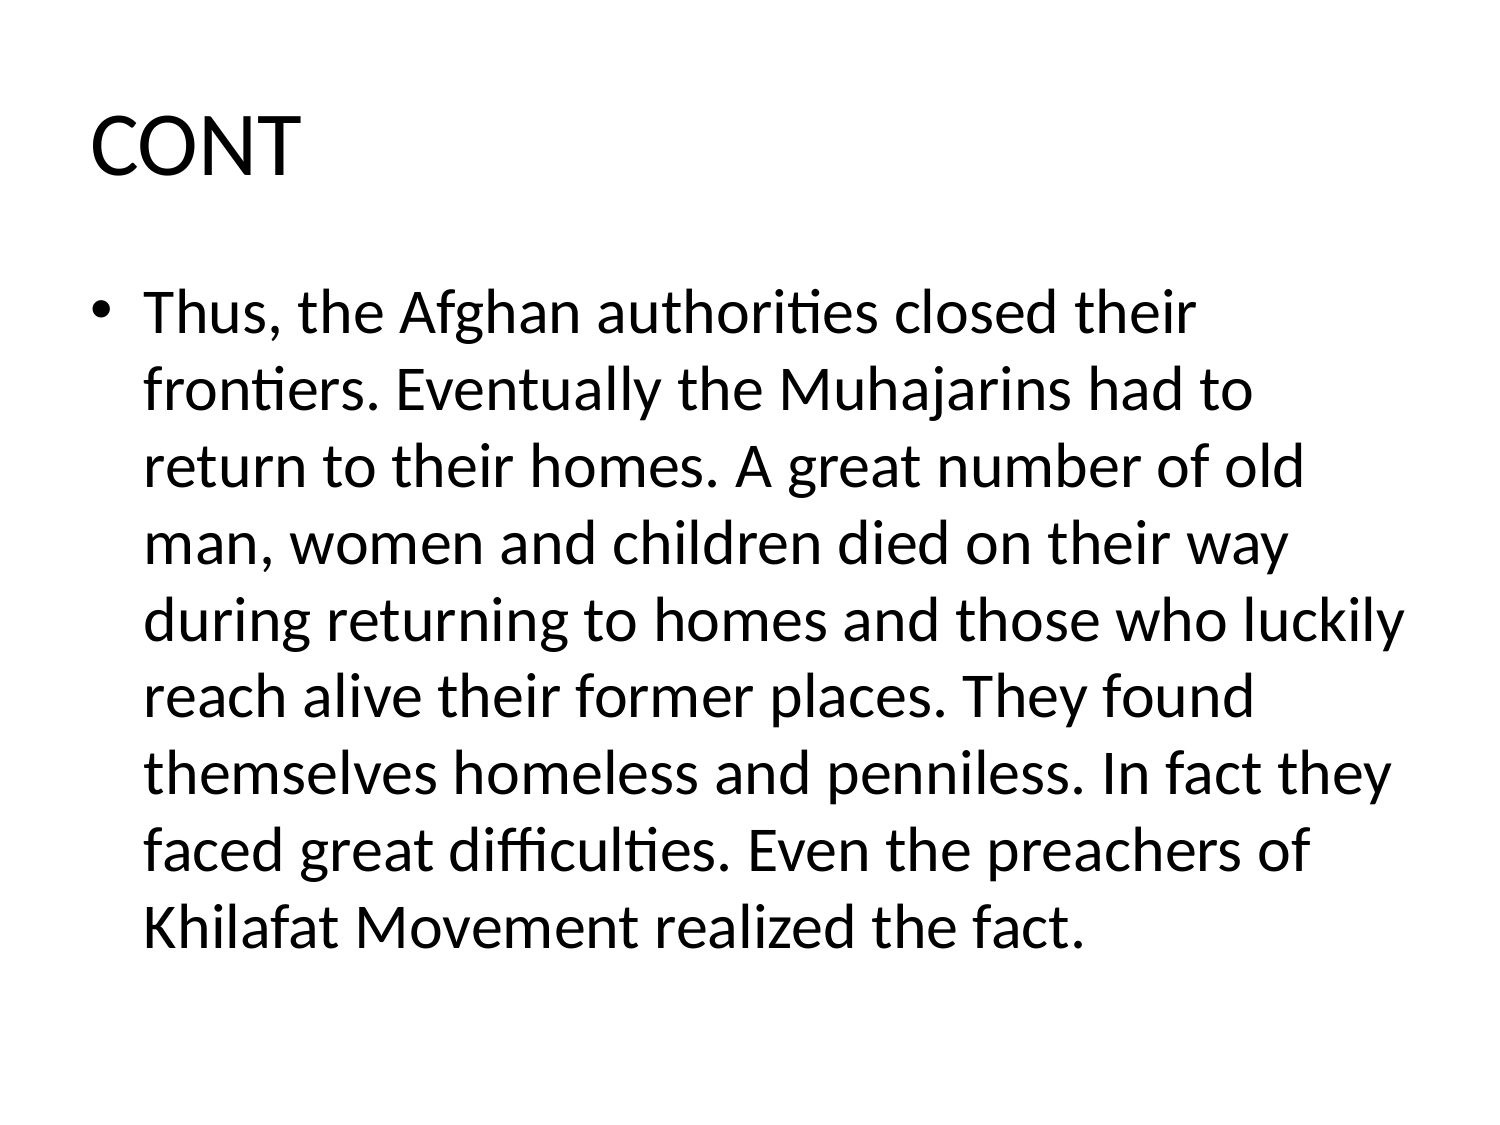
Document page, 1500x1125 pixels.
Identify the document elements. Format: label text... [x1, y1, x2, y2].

list Thus, the Afghan authorities closed their frontiers. Eventually the Muhajarins had to return to their homes. A great number of old man, women and children died on their way during returning to homes and those who luckily reach alive their former places. They found themselves homeless and penniless. In fact they faced great difficulties. Even the preachers of Khilafat Movement realized the fact. [75, 262, 1425, 1005]
title CONT [75, 45, 1425, 233]
